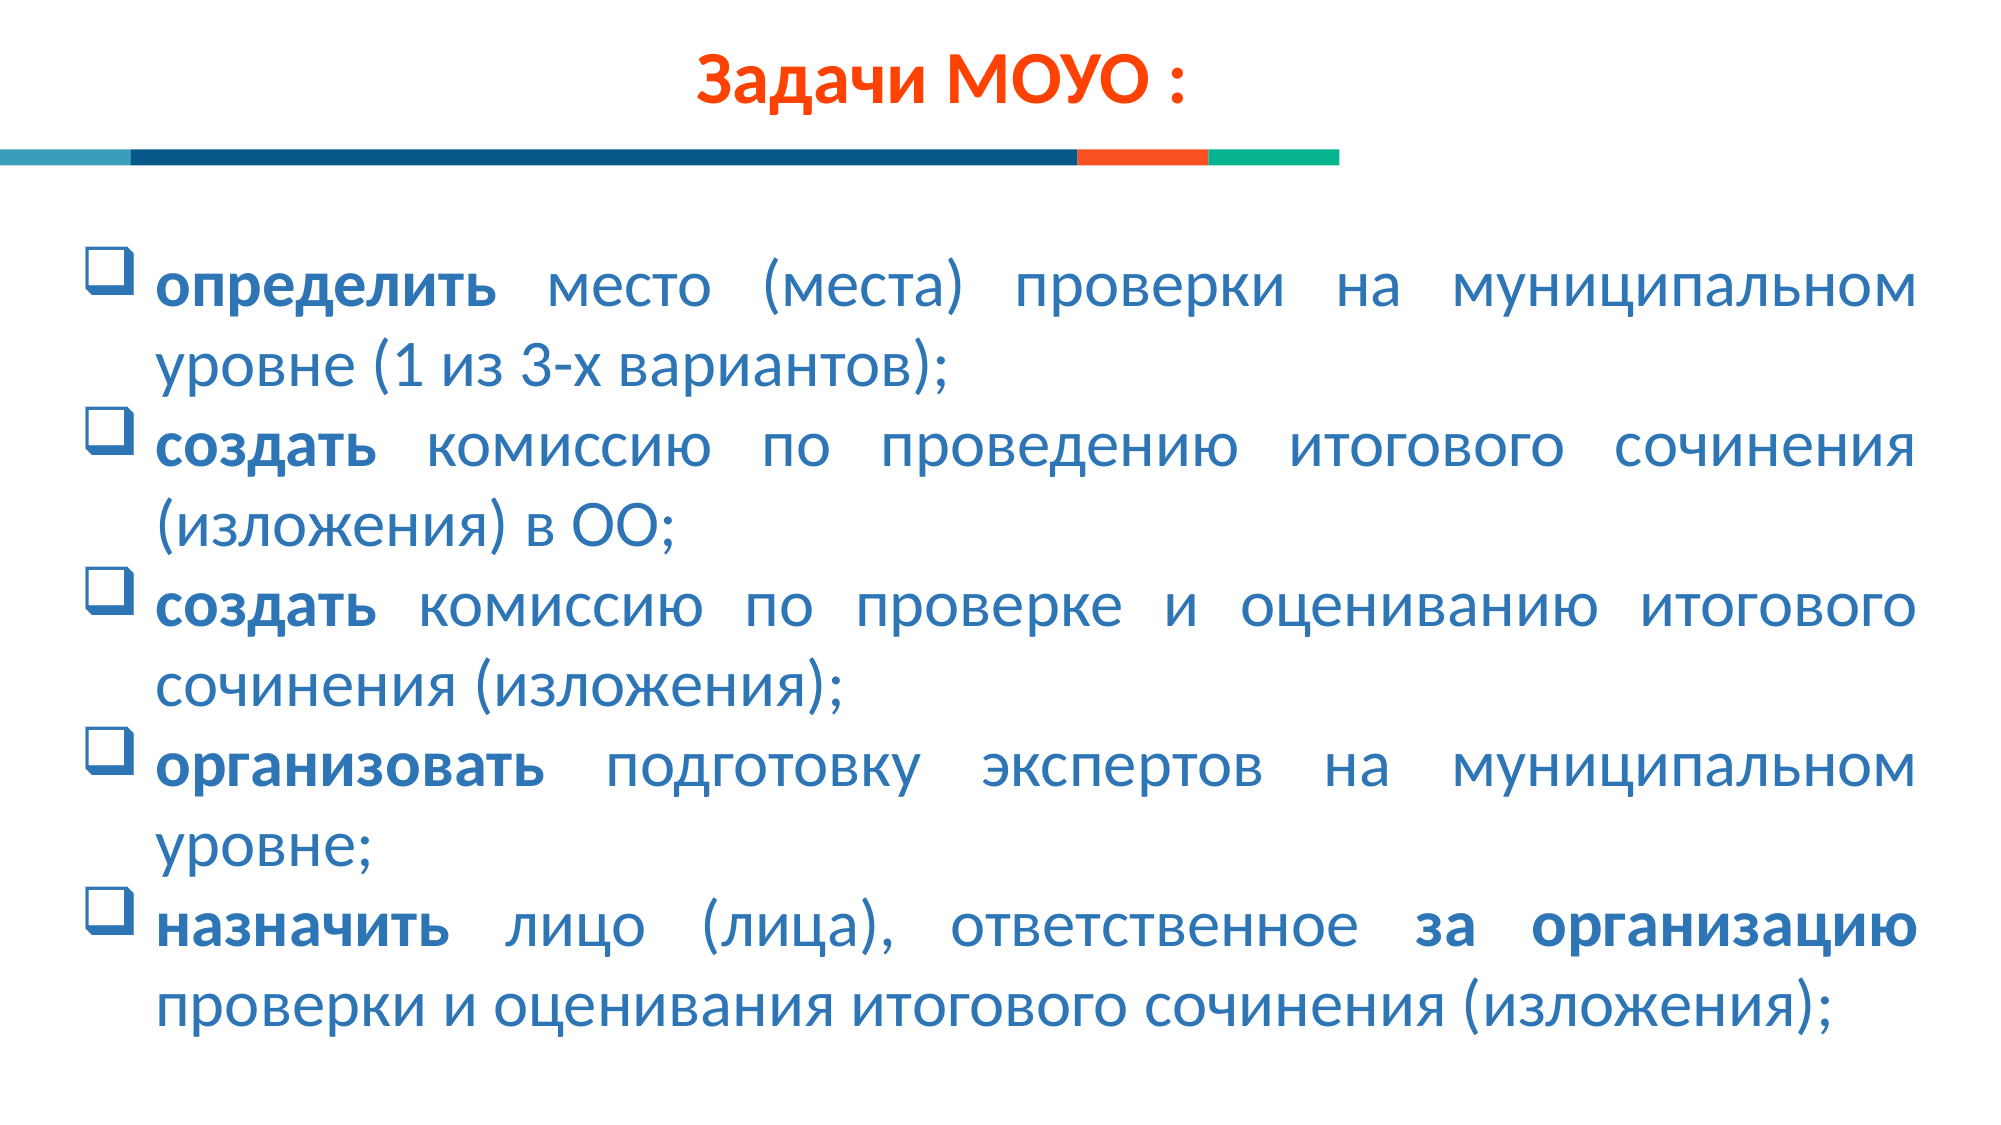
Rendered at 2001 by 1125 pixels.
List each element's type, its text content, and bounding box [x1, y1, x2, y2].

text_box Задачи МОУО : [110, 20, 1775, 126]
text_box определить место (места) проверки на муниципальном уровне (1 из 3-х вариантов); создать комиссию по проведению итогового сочинения (изложения) в ОО; создать комиссию по проверке и оцениванию итогового сочинения (изложения); организовать подготовку экспертов на муниципальном уровне; назначить лицо (лица), ответственное за организацию проверки и оценивания итогового сочинения (изложения); [65, 232, 1935, 1047]
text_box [0, 149, 1340, 166]
